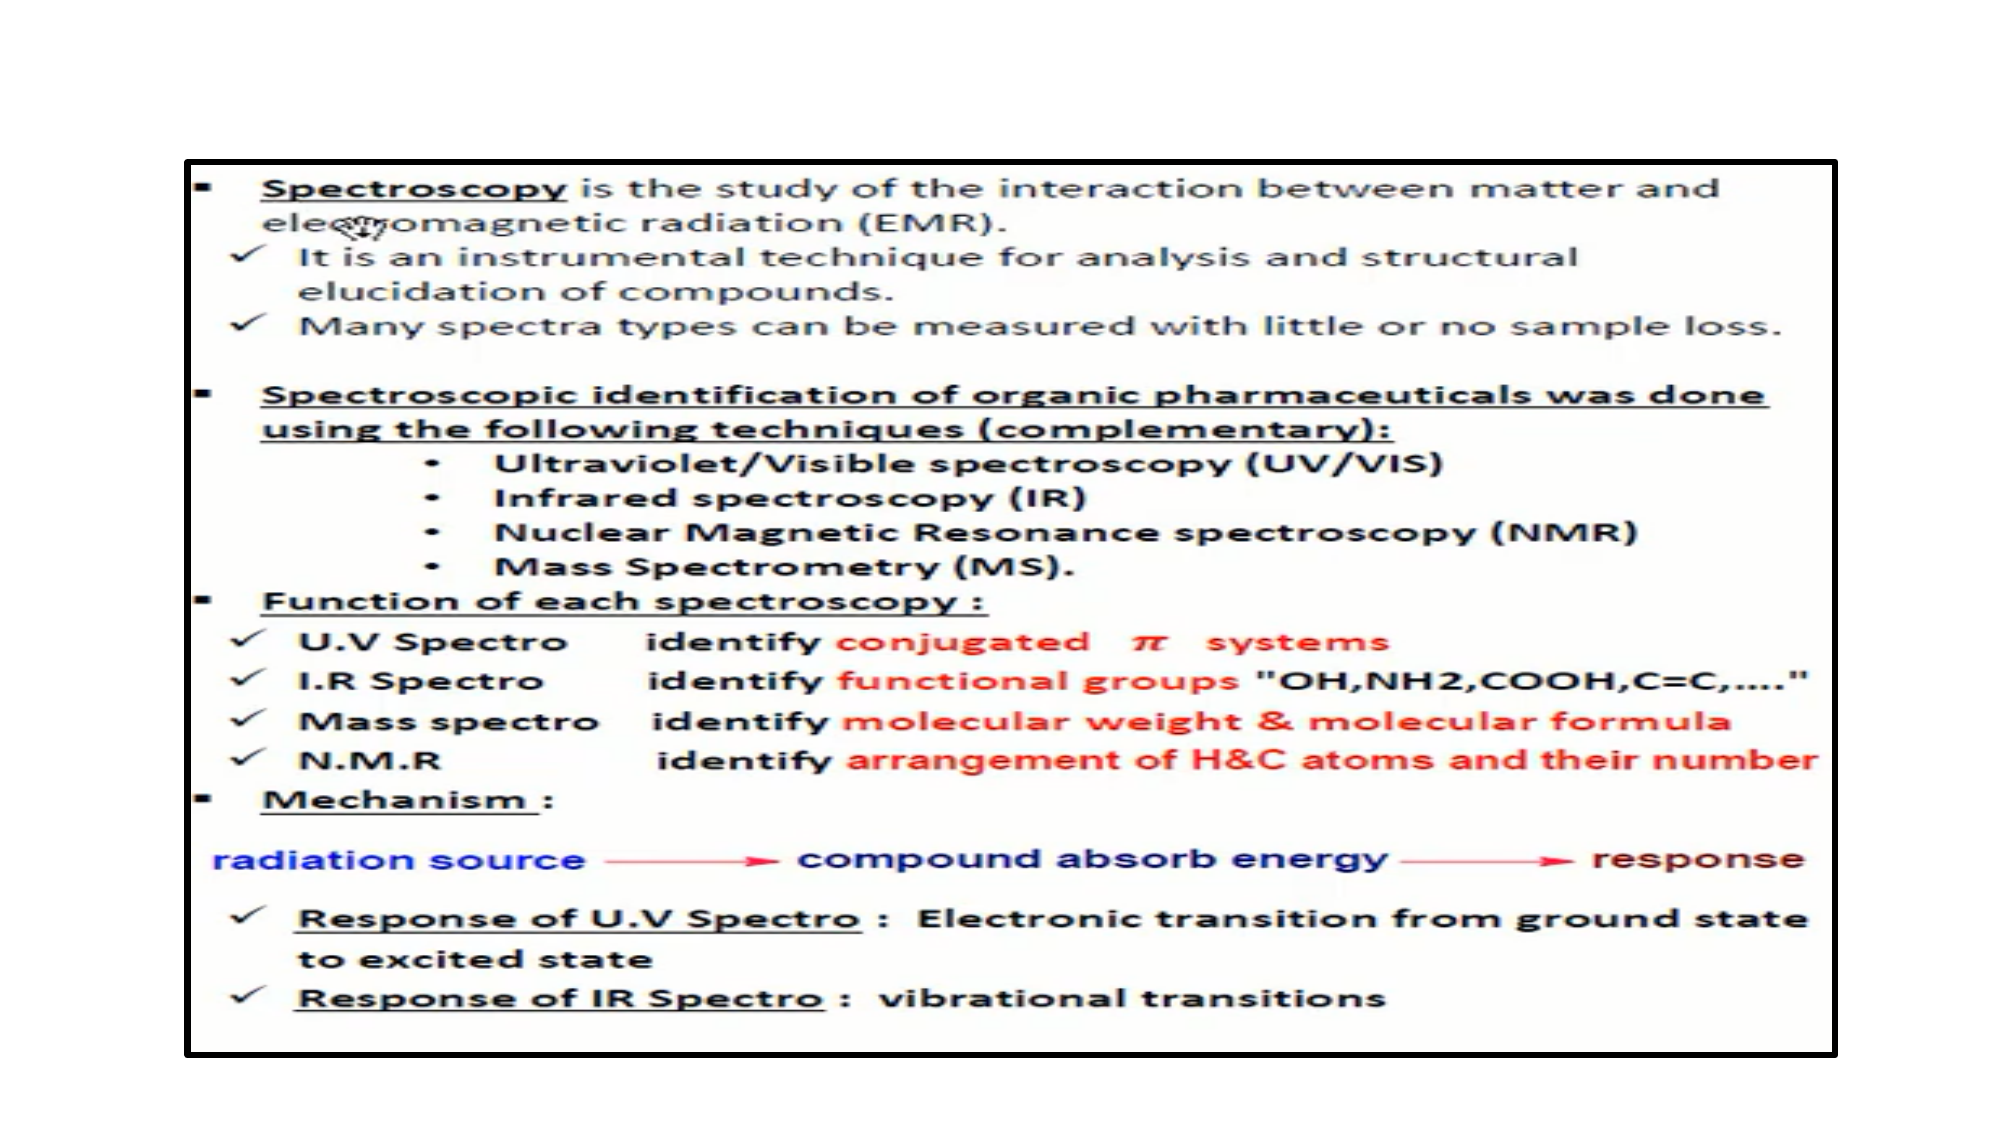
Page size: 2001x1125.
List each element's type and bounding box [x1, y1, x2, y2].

picture [190, 164, 1833, 1053]
